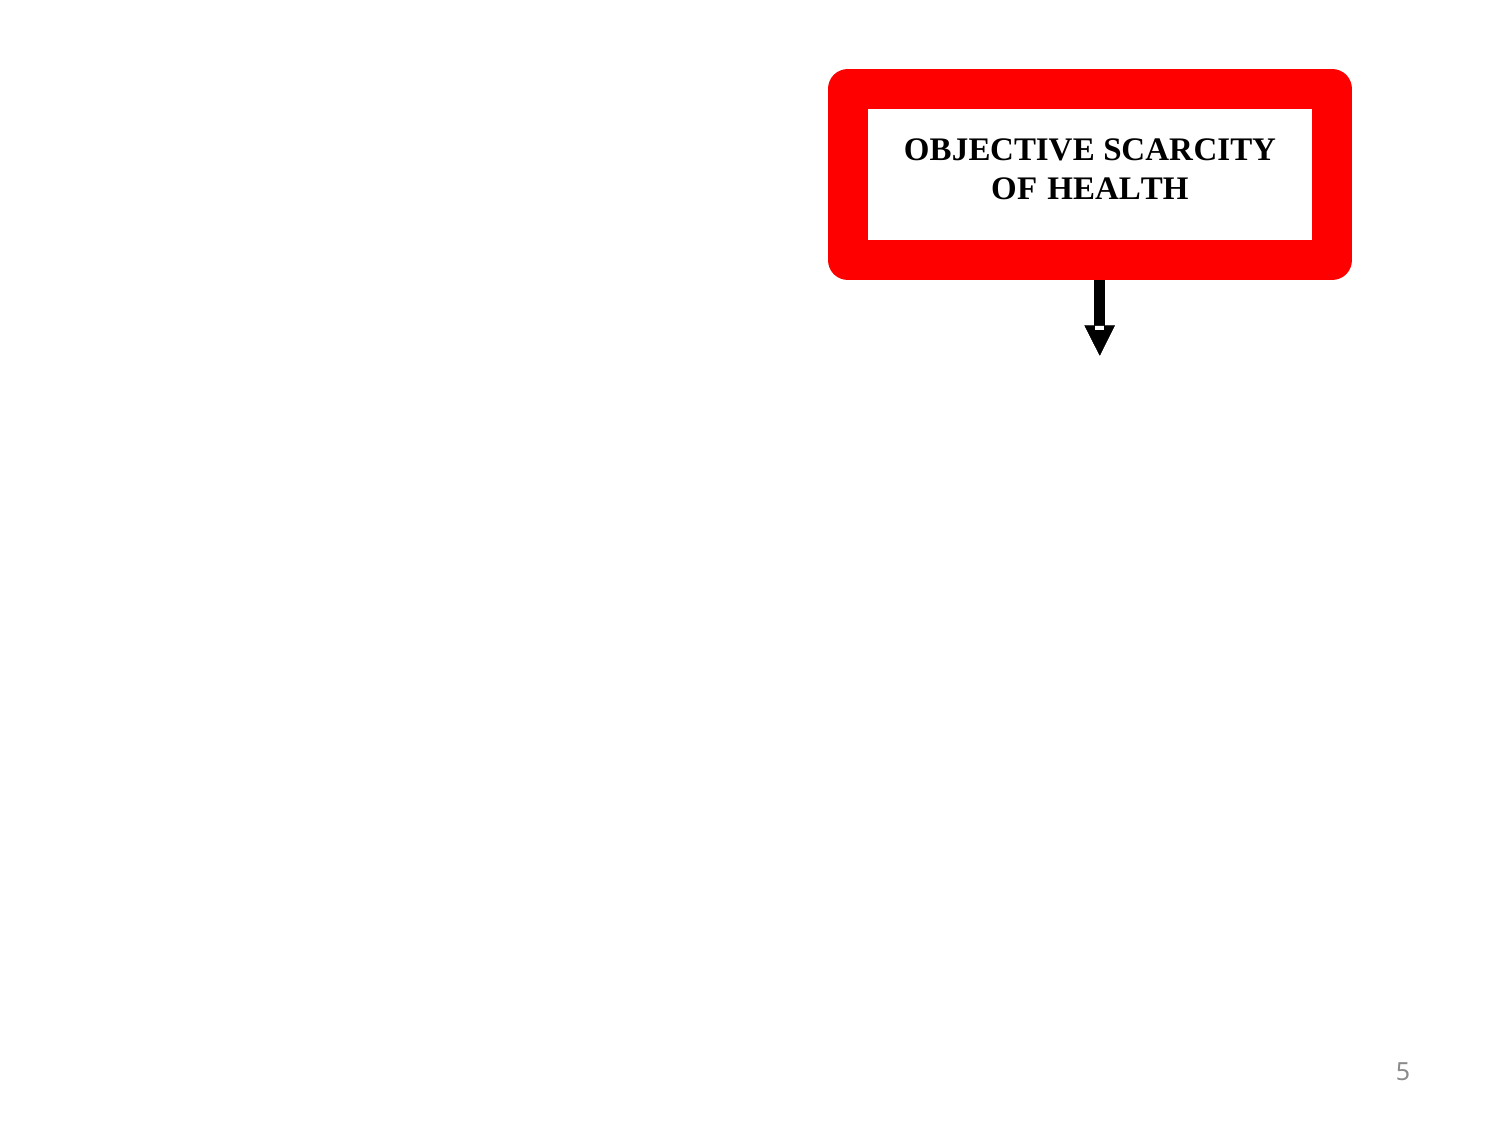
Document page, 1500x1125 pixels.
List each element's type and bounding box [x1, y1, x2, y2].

text_box [88, 30, 1425, 1105]
